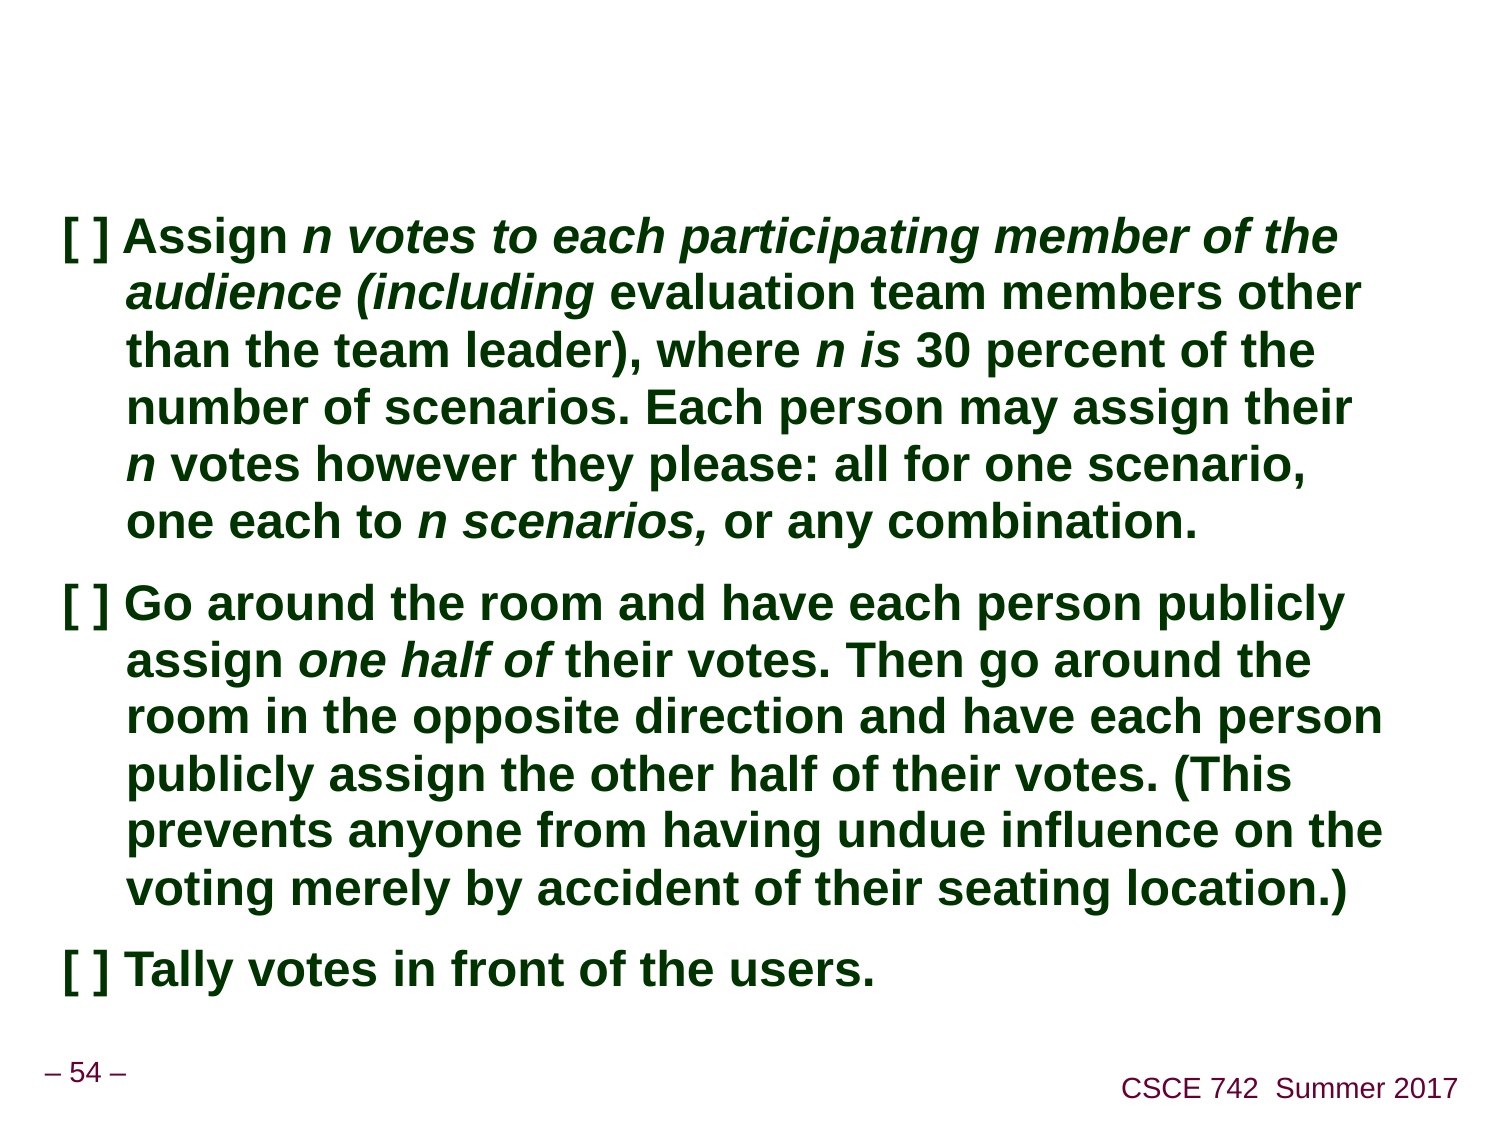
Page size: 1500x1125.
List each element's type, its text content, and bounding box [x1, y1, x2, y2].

list [ ] Assign n votes to each participating member of the audience (including evaluation team members other than the team leader), where n is 30 percent of the number of scenarios. Each person may assign their n votes however they please: all for one scenario, one each to n scenarios, or any combination. [ ] Go around the room and have each person publicly assign one half of their votes. Then go around the room in the opposite direction and have each person publicly assign the other half of their votes. (This prevents anyone from having undue influence on the voting merely by accident of their seating location.) [ ] Tally votes in front of the users. [47, 199, 1411, 1058]
